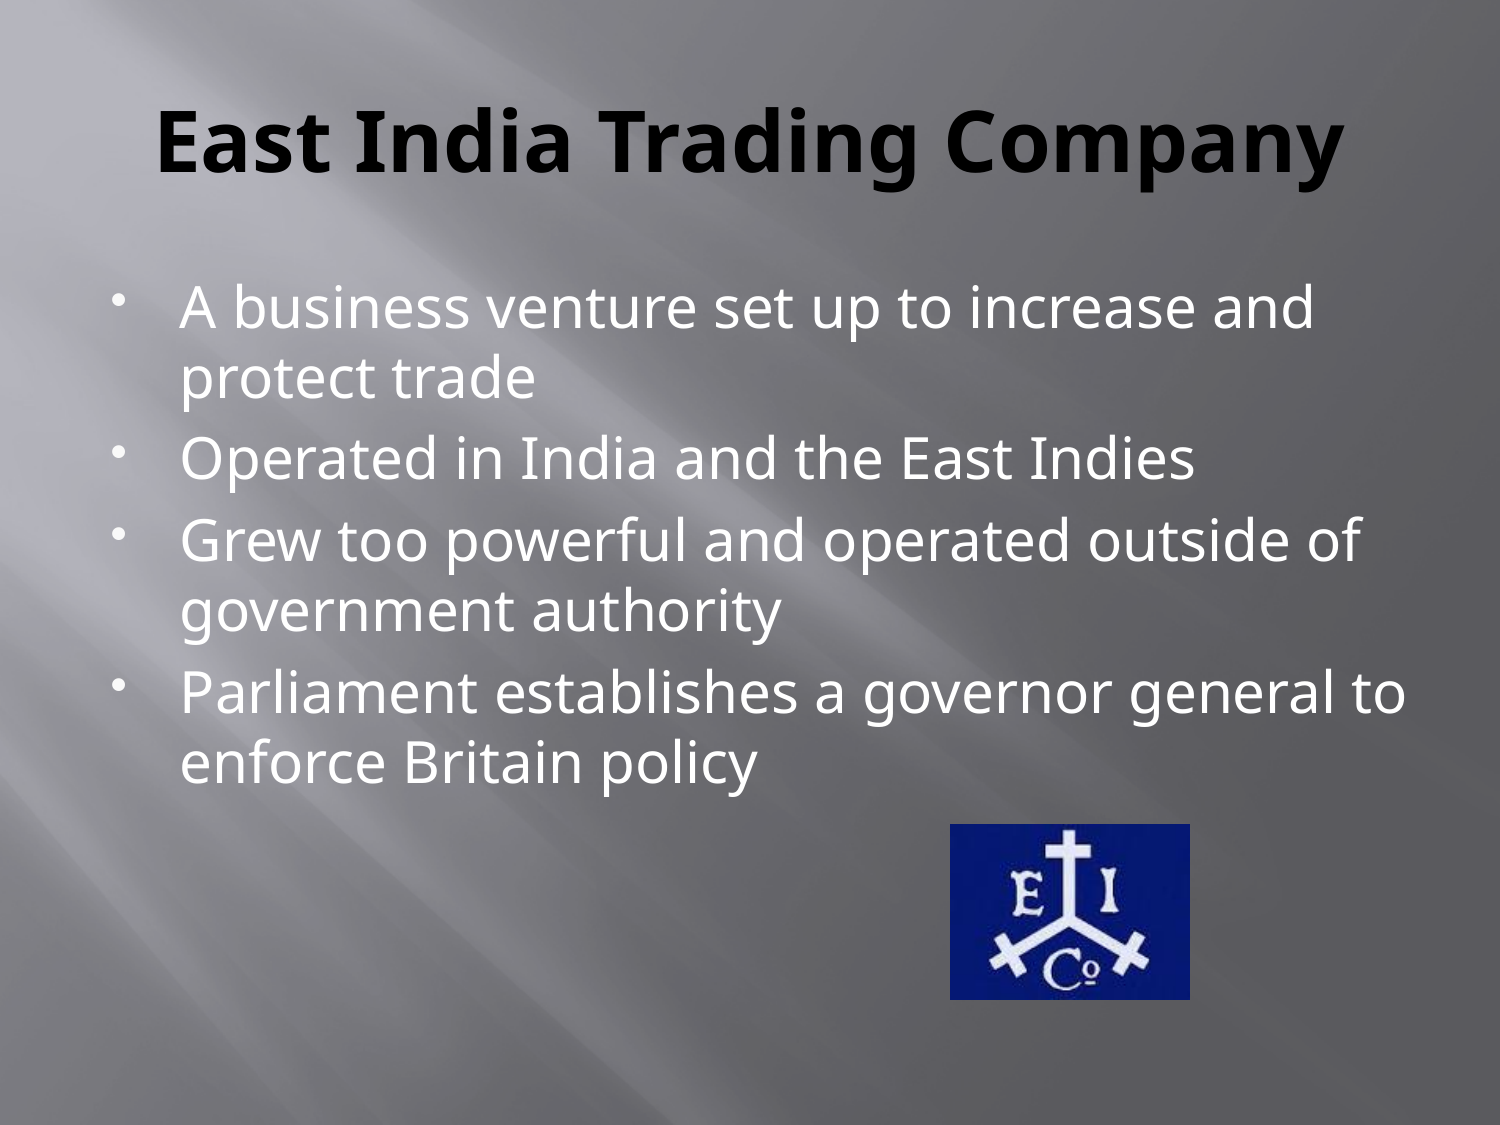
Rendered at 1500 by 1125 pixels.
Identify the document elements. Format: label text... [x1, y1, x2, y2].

title East India Trading Company [75, 45, 1425, 233]
list A business venture set up to increase and protect trade Operated in India and the East Indies Grew too powerful and operated outside of government authority Parliament establishes a governor general to enforce Britain policy [75, 262, 1425, 1035]
picture [949, 824, 1190, 1001]
